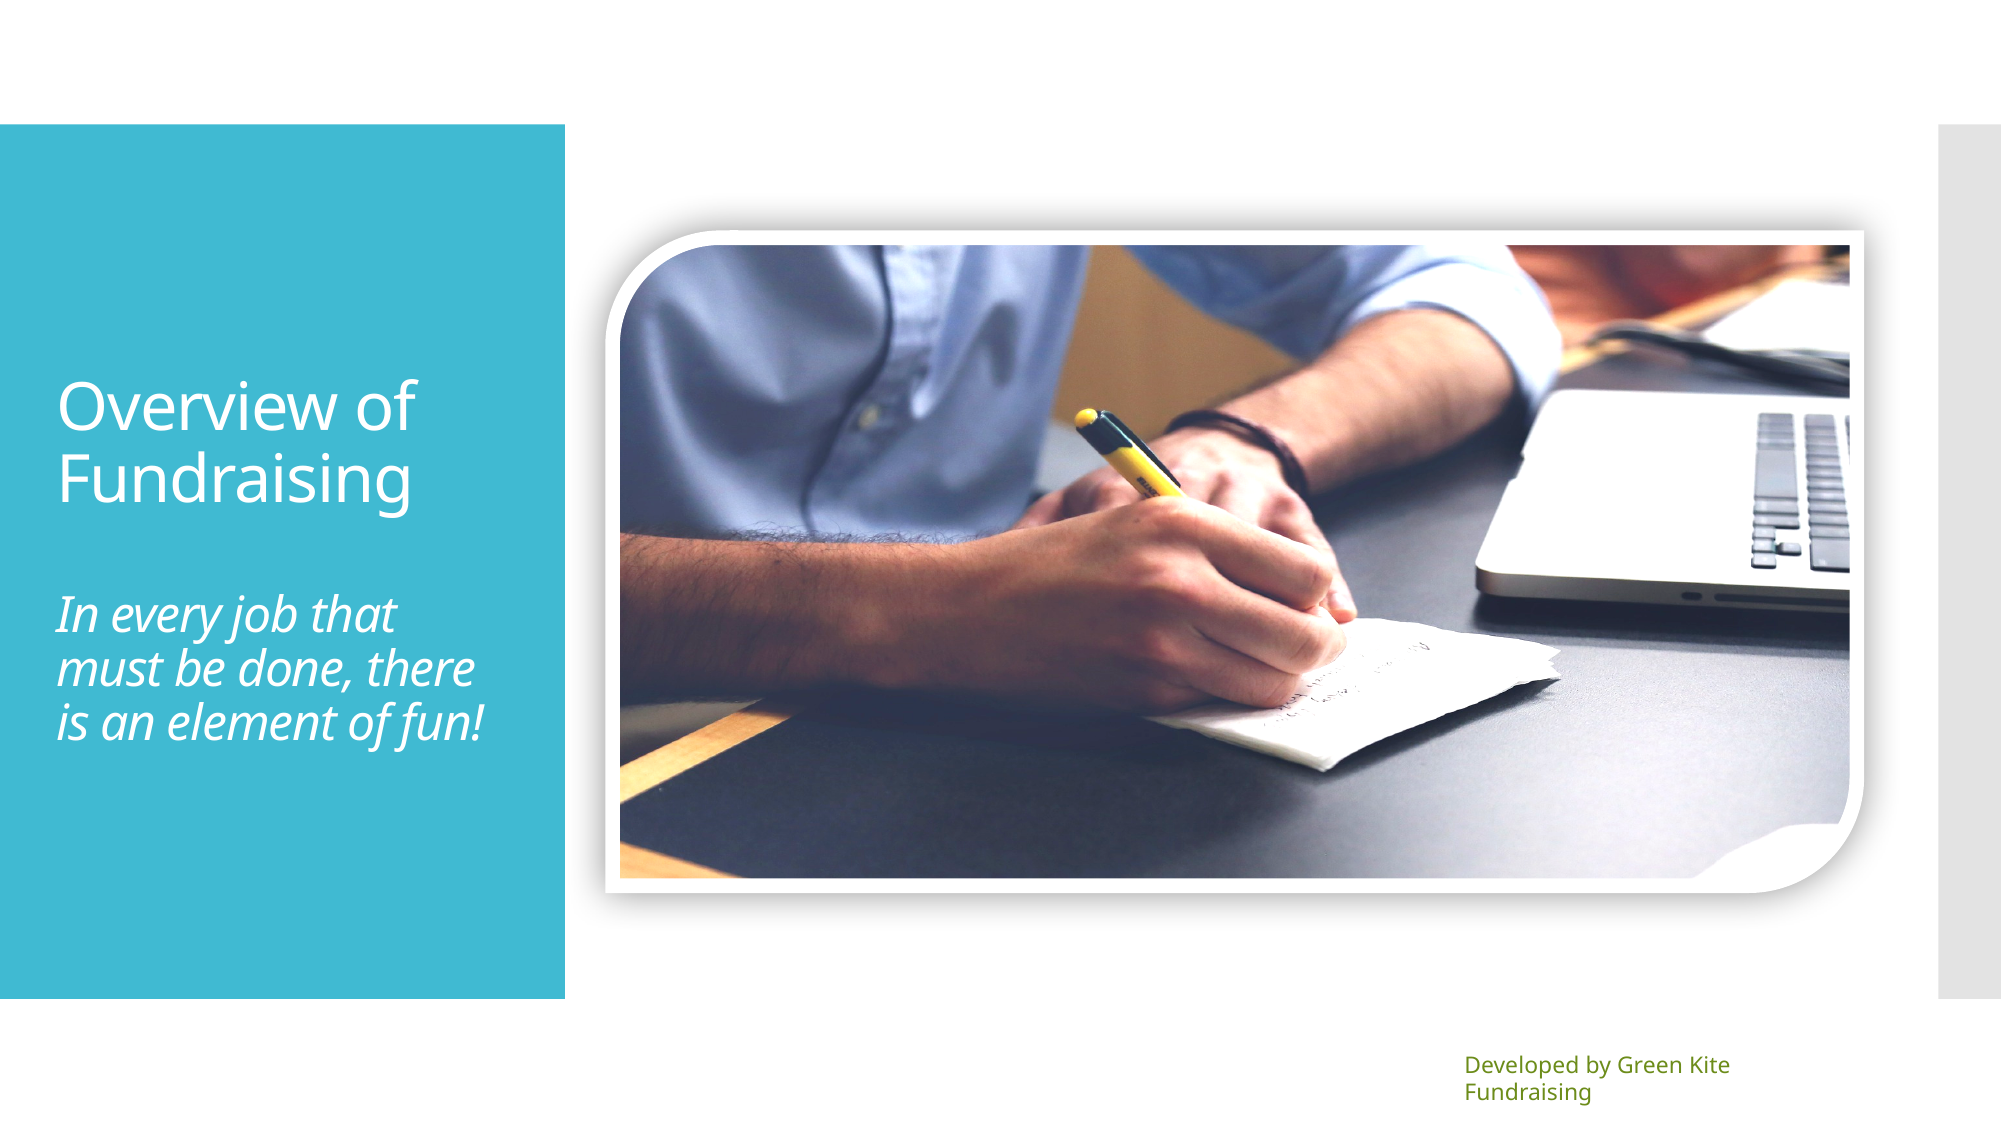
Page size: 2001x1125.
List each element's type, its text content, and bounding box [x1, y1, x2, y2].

picture [612, 237, 1858, 886]
footer Developed by Green Kite Fundraising [1449, 1047, 1835, 1108]
title Overview of Fundraising In every job that must be done, there is an element of fun! [41, 184, 525, 940]
